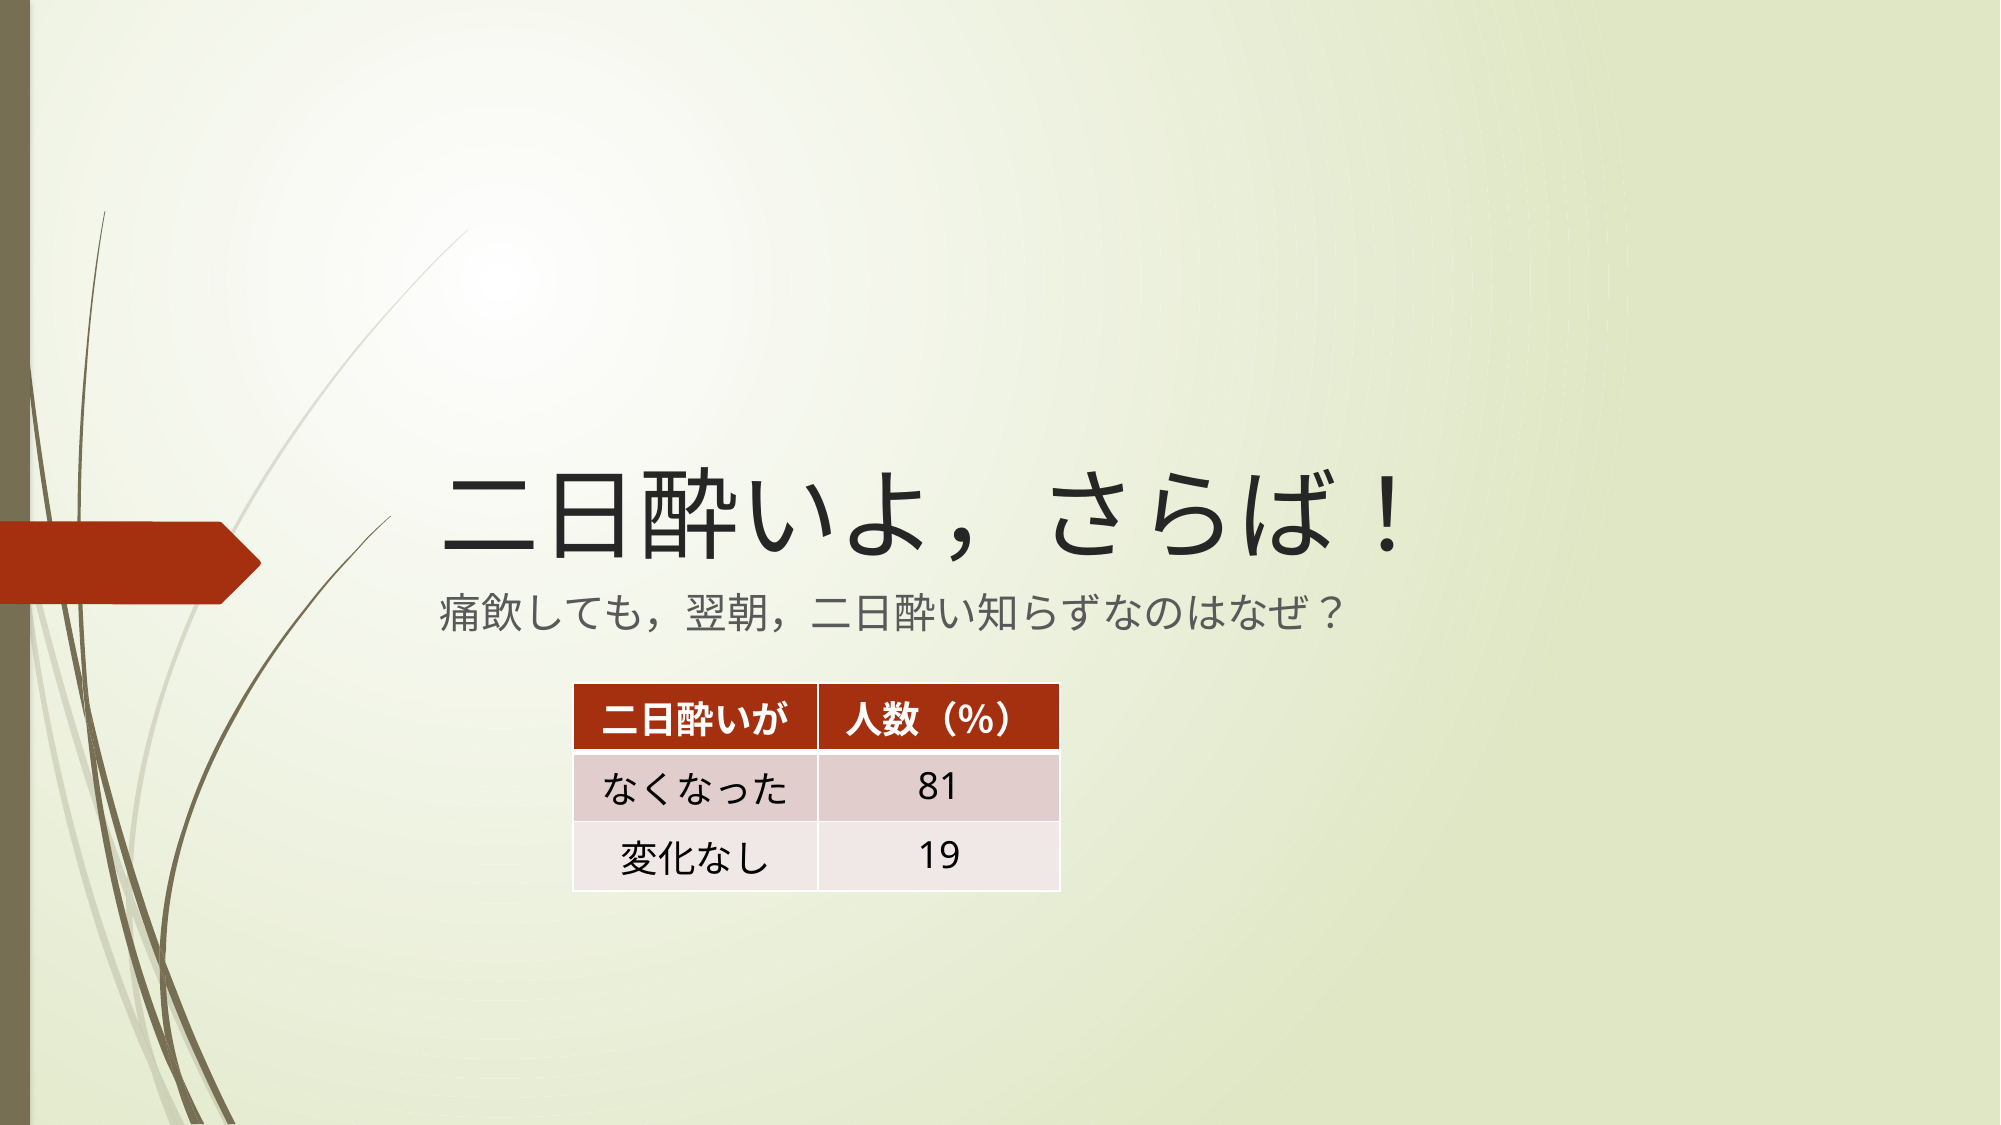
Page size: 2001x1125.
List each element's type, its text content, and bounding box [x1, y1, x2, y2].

list 痛飲しても，翌朝，二日酔い知らずなのはなぜ？ [424, 579, 1888, 721]
table_cell 変化なし [574, 822, 817, 890]
title 二日酔いよ，さらば！ [424, 338, 1888, 579]
table_cell 81 [819, 755, 1059, 821]
table_cell 19 [819, 822, 1059, 890]
table_cell なくなった [574, 755, 817, 821]
table_header 二日酔いが [574, 684, 817, 749]
table_header 人数（％） [819, 684, 1059, 749]
